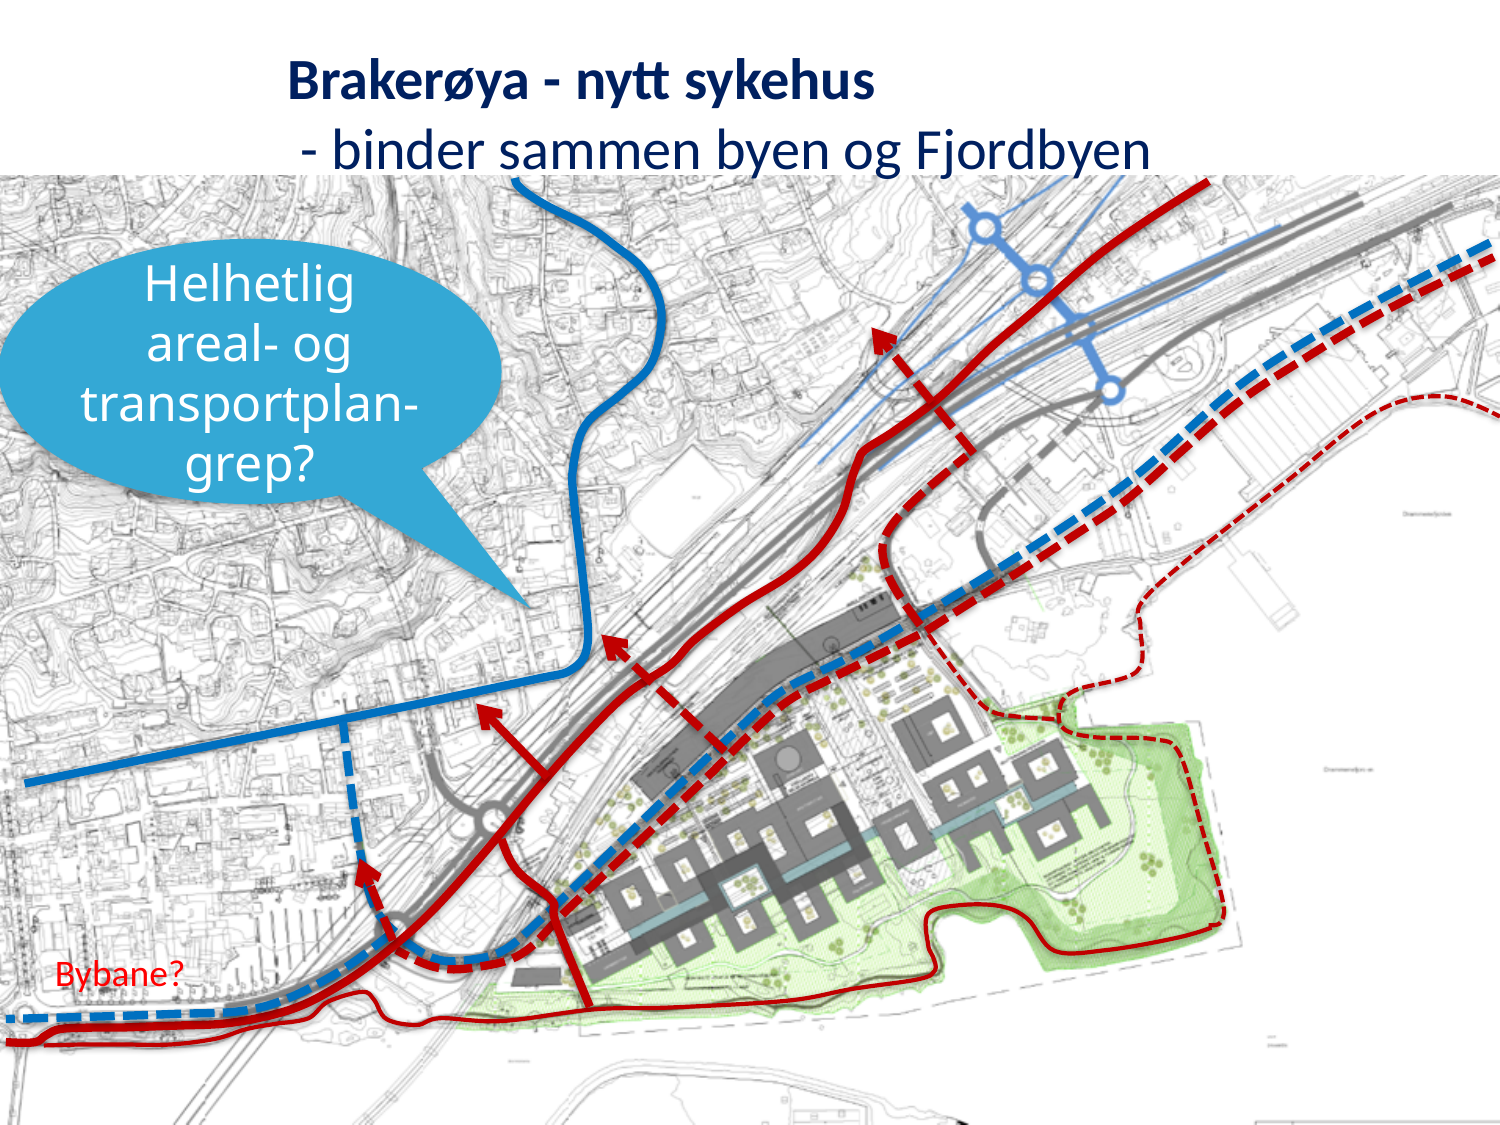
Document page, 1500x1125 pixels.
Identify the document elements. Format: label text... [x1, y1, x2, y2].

picture [0, 175, 1500, 1125]
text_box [475, 703, 548, 778]
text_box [600, 634, 726, 752]
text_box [359, 858, 393, 941]
text_box Brakerøya - nytt sykehus - binder sammen byen og Fjordbyen [272, 33, 1500, 175]
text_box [5, 180, 1226, 1046]
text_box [871, 327, 974, 454]
